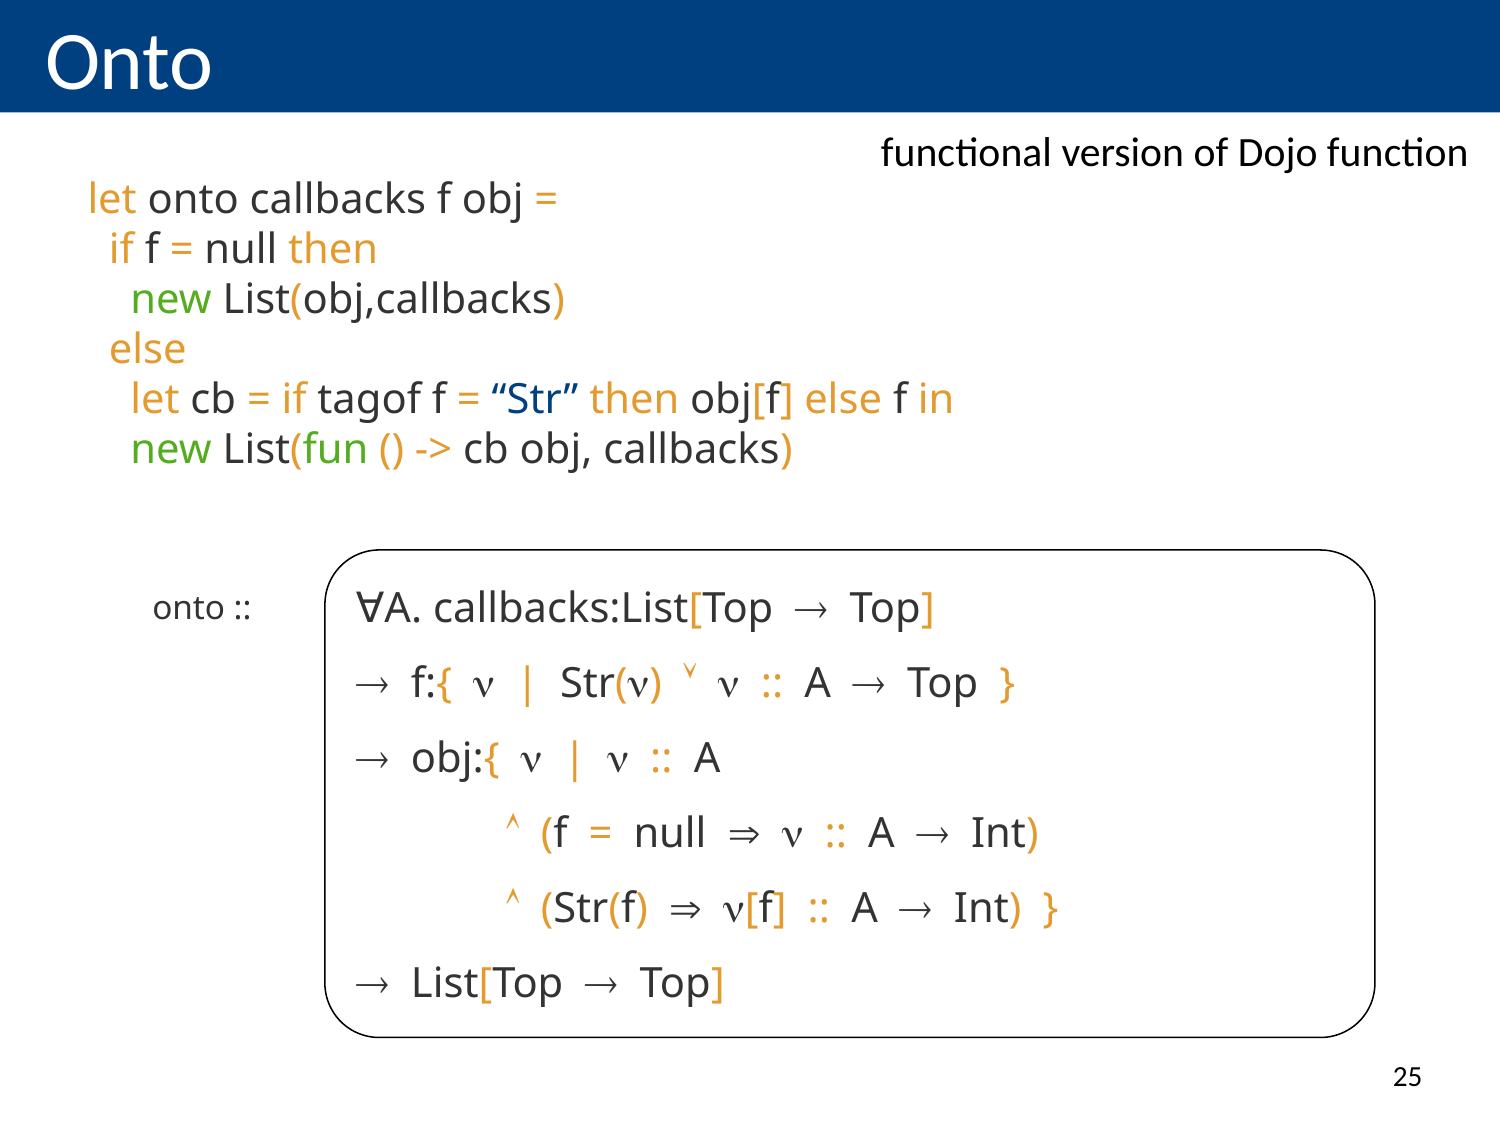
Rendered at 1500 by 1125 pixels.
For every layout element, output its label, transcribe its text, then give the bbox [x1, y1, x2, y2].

text_box onto :: [137, 574, 350, 638]
text_box let onto callbacks f obj = if f = null then new List(obj,callbacks) else let cb = if tagof f = “Str” then obj[f] else f in new List(fun () -> cb obj, callbacks) [87, 171, 1413, 472]
text_box functional version of Dojo function [849, 112, 1500, 188]
slide_number 25 [1074, 1024, 1438, 1101]
text_box ∀A. callbacks:List[TopTop]  f:{|Str():: ATop }  obj:{|:: A (f=null   :: AInt) (Str(f)  [f] :: AInt) } List[TopTop] [324, 549, 1375, 1038]
title Onto [0, 0, 1500, 113]
